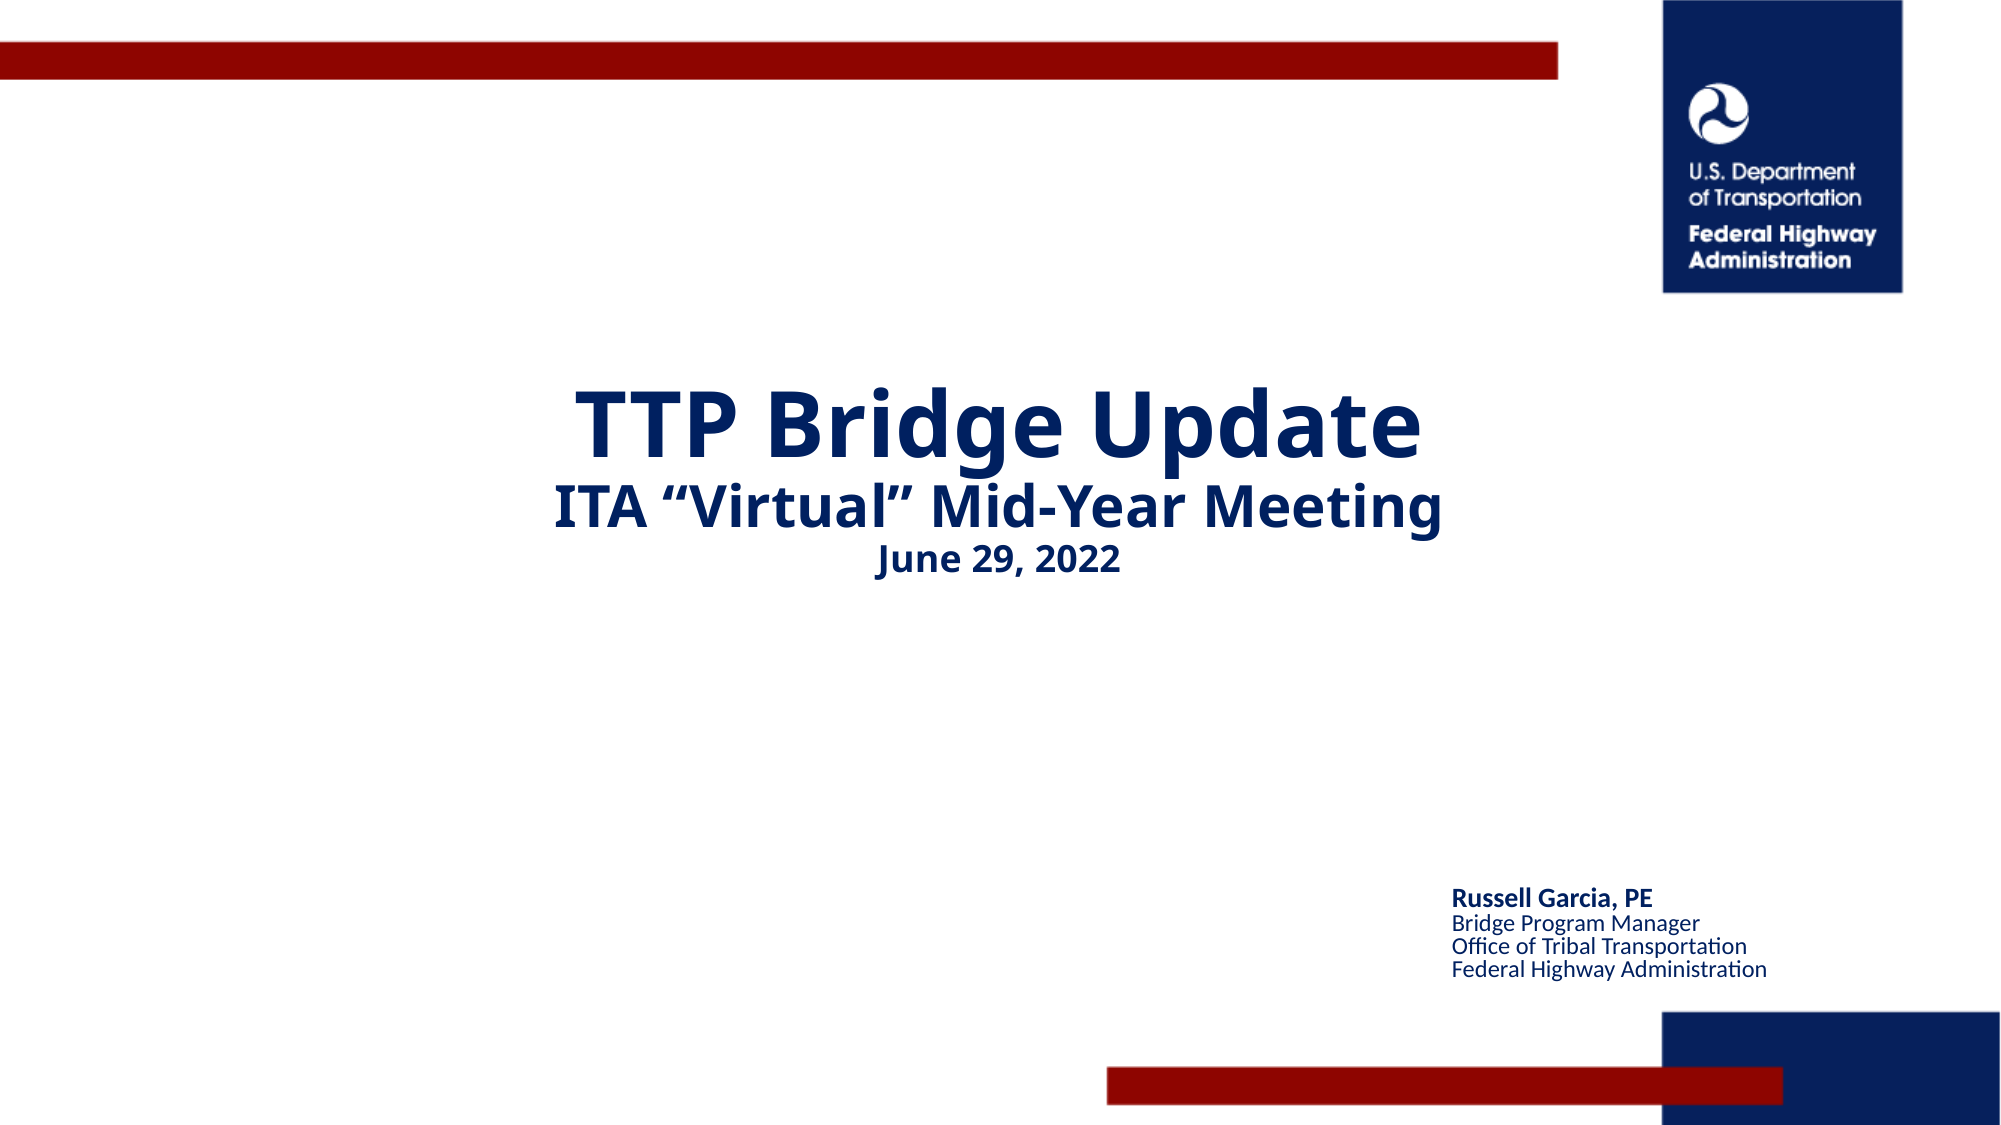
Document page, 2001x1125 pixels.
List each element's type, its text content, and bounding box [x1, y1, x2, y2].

text_box Russell Garcia, PE Bridge Program Manager Office of Tribal Transportation Federal Highway Administration [1437, 844, 1947, 988]
picture [0, 0, 2001, 1125]
title TTP Bridge Update ITA “Virtual” Mid-Year Meeting June 29, 2022 [125, 172, 1874, 885]
